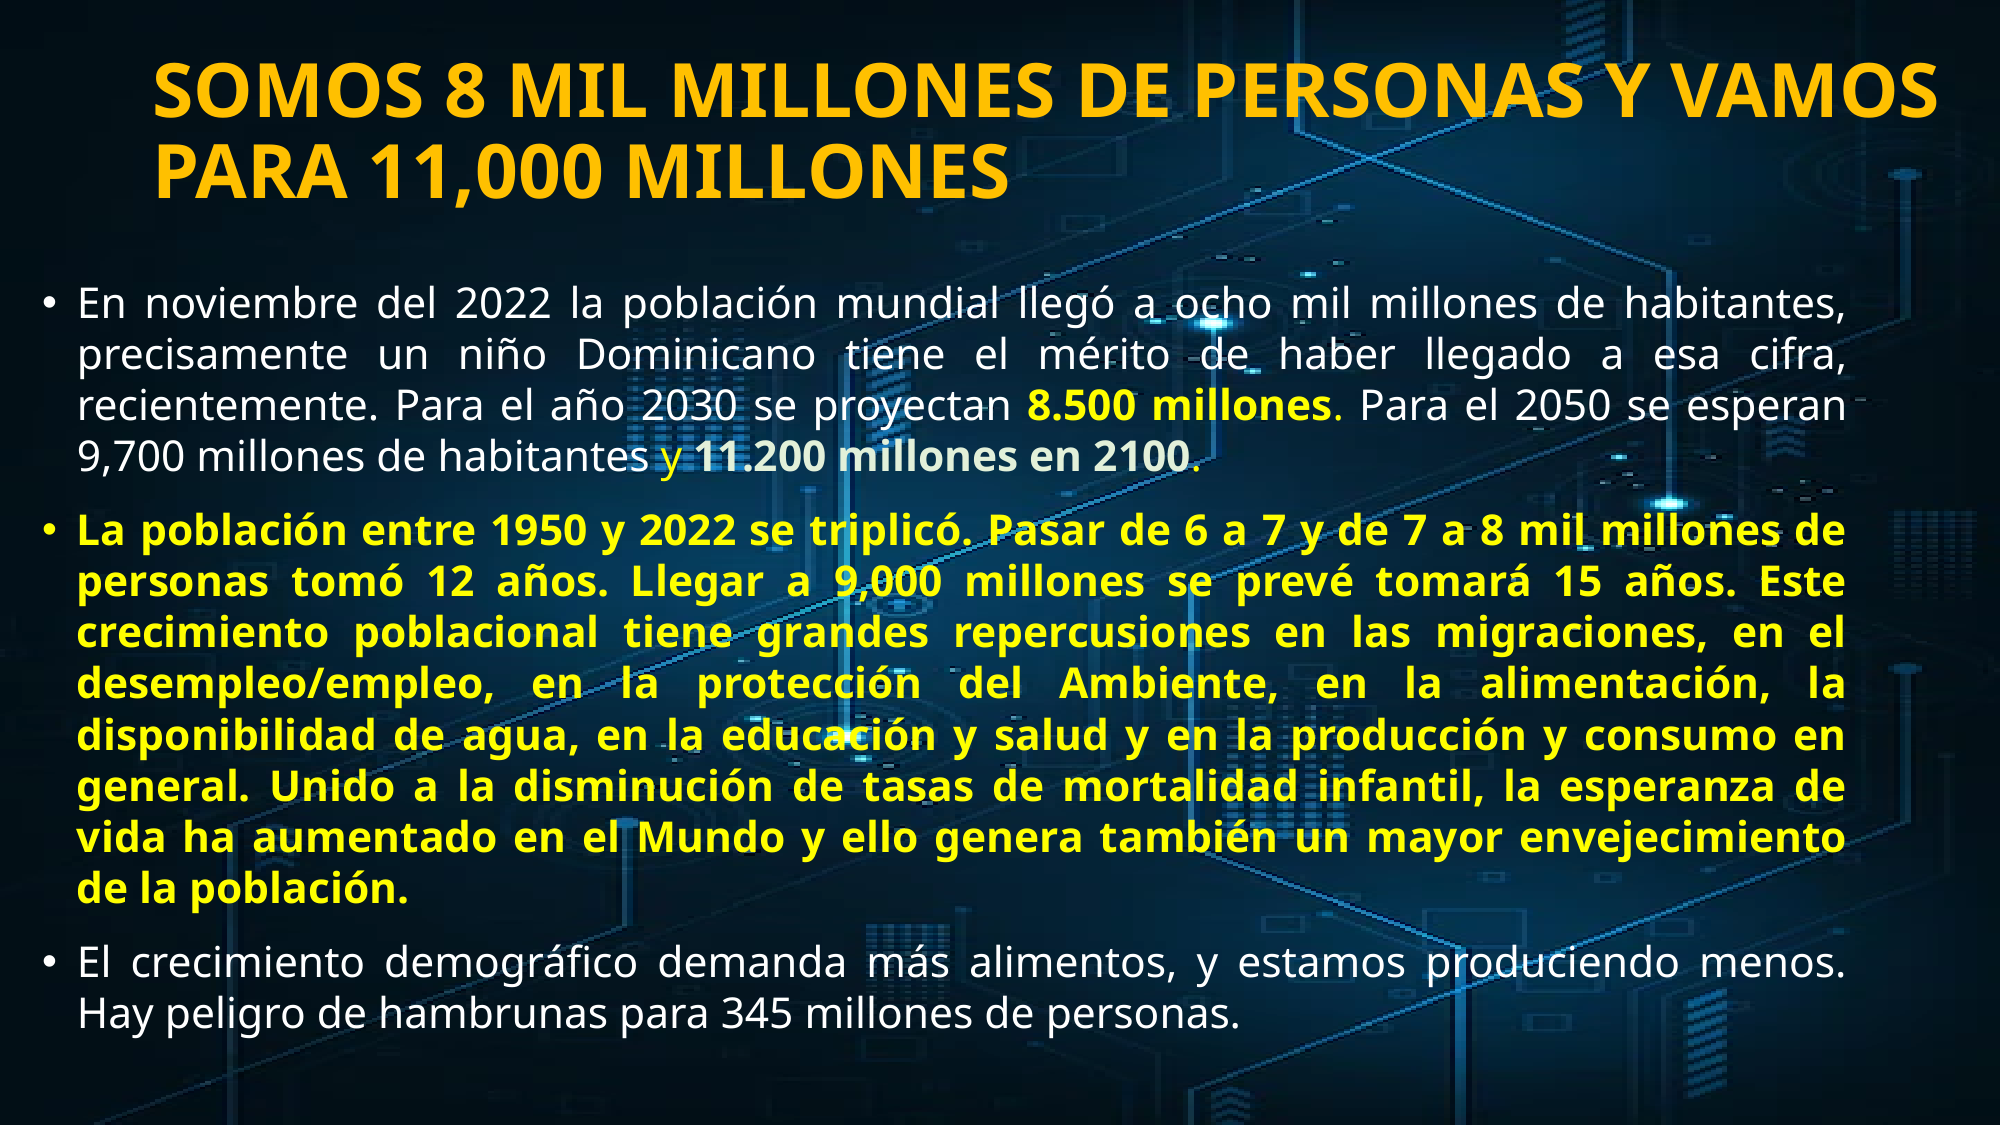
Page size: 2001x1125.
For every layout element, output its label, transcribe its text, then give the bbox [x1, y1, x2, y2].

picture [0, 0, 2000, 1125]
title SOMOS 8 MIL MILLONES DE PERSONAS Y VAMOS PARA 11,000 MILLONES [137, 59, 1973, 208]
list En noviembre del 2022 la población mundial llegó a ocho mil millones de habitantes, precisamente un niño Dominicano tiene el mérito de haber llegado a esa cifra, recientemente. Para el año 2030 se proyectan 8.500 millones. Para el 2050 se esperan 9,700 millones de habitantes y 11.200 millones en 2100. La población entre 1950 y 2022 se triplicó. Pasar de 6 a 7 y de 7 a 8 mil millones de personas tomó 12 años. Llegar a 9,000 millones se prevé tomará 15 años. Este crecimiento poblacional tiene grandes repercusiones en las migraciones, en el desempleo/empleo, en la protección del Ambiente, en la alimentación, la disponibilidad de agua, en la educación y salud y en la producción y consumo en general. Unido a la disminución de tasas de mortalidad infantil, la esperanza de vida ha aumentado en el Mundo y ello genera también un mayor envejecimiento de la población. El crecimiento demográfico demanda más alimentos, y estamos produciendo menos. Hay peligro de hambrunas para 345 millones de personas. [27, 268, 1863, 1052]
